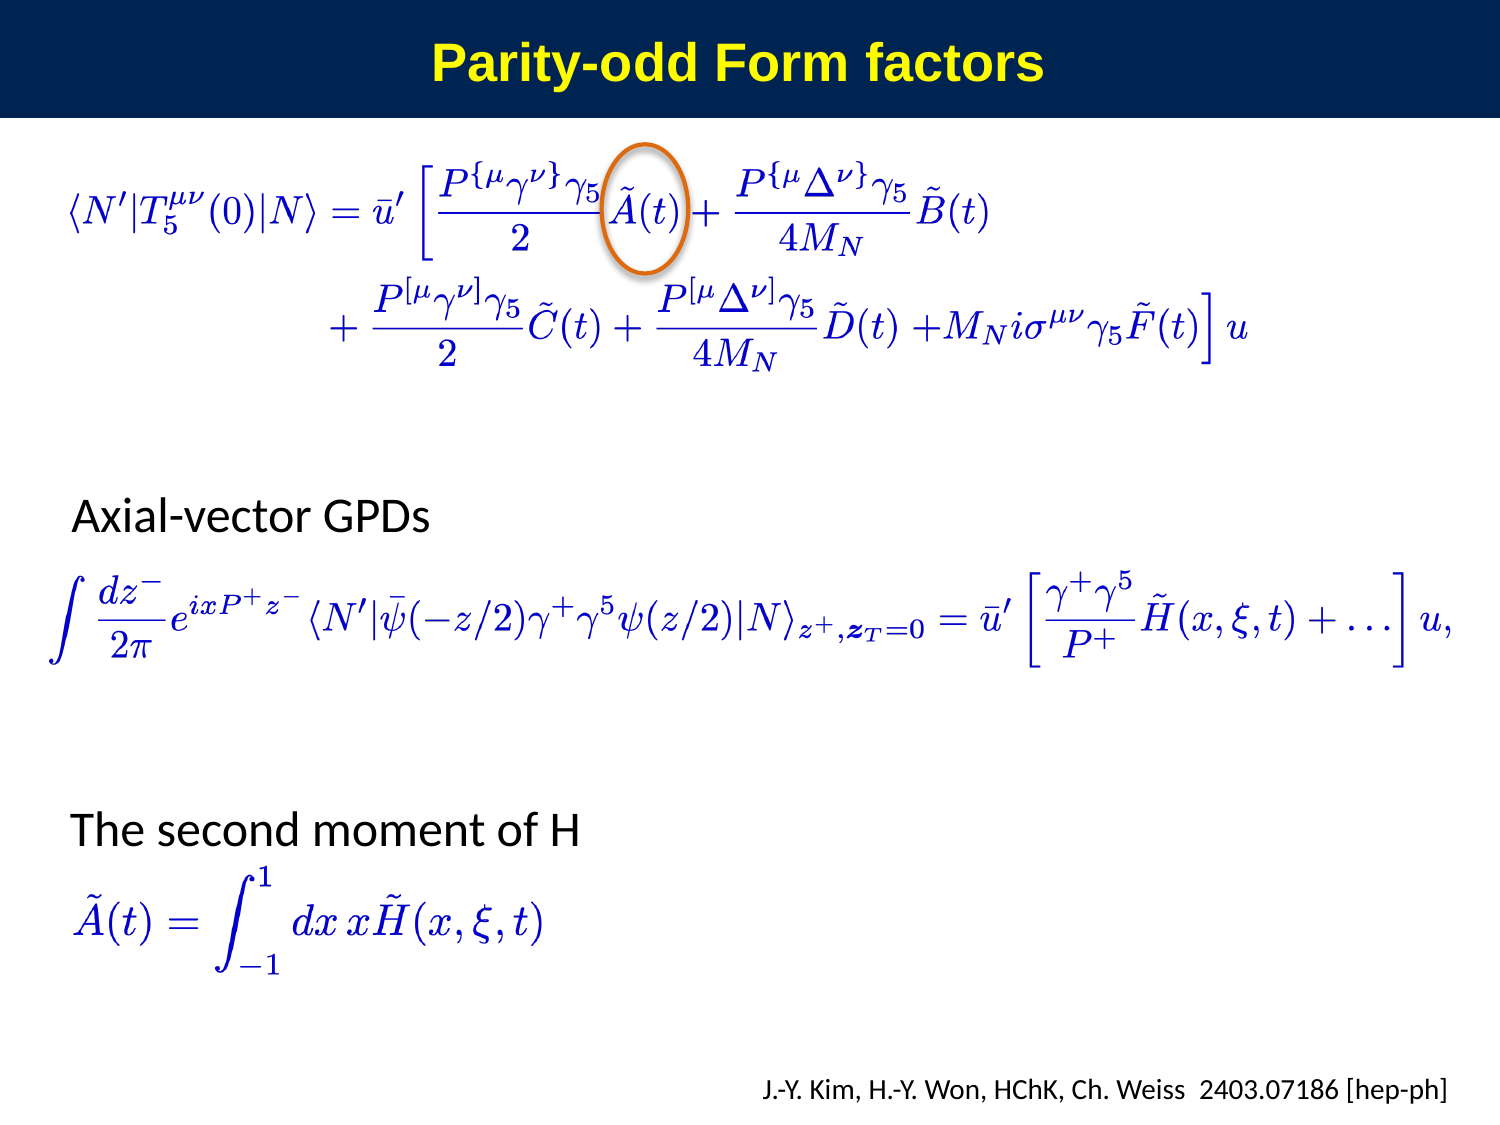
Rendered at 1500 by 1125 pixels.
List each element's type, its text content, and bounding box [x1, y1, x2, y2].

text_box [0, 0, 1500, 119]
picture [73, 865, 542, 975]
picture [49, 569, 1451, 668]
text_box [618, 144, 672, 158]
text_box Axial-vector GPDs [62, 474, 440, 552]
text_box J.-Y. Kim, H.-Y. Won, HChK, Ch. Weiss 2403.07186 [hep-ph] [754, 1062, 1457, 1114]
text_box The second moment of H [61, 787, 590, 865]
picture [69, 160, 1248, 373]
